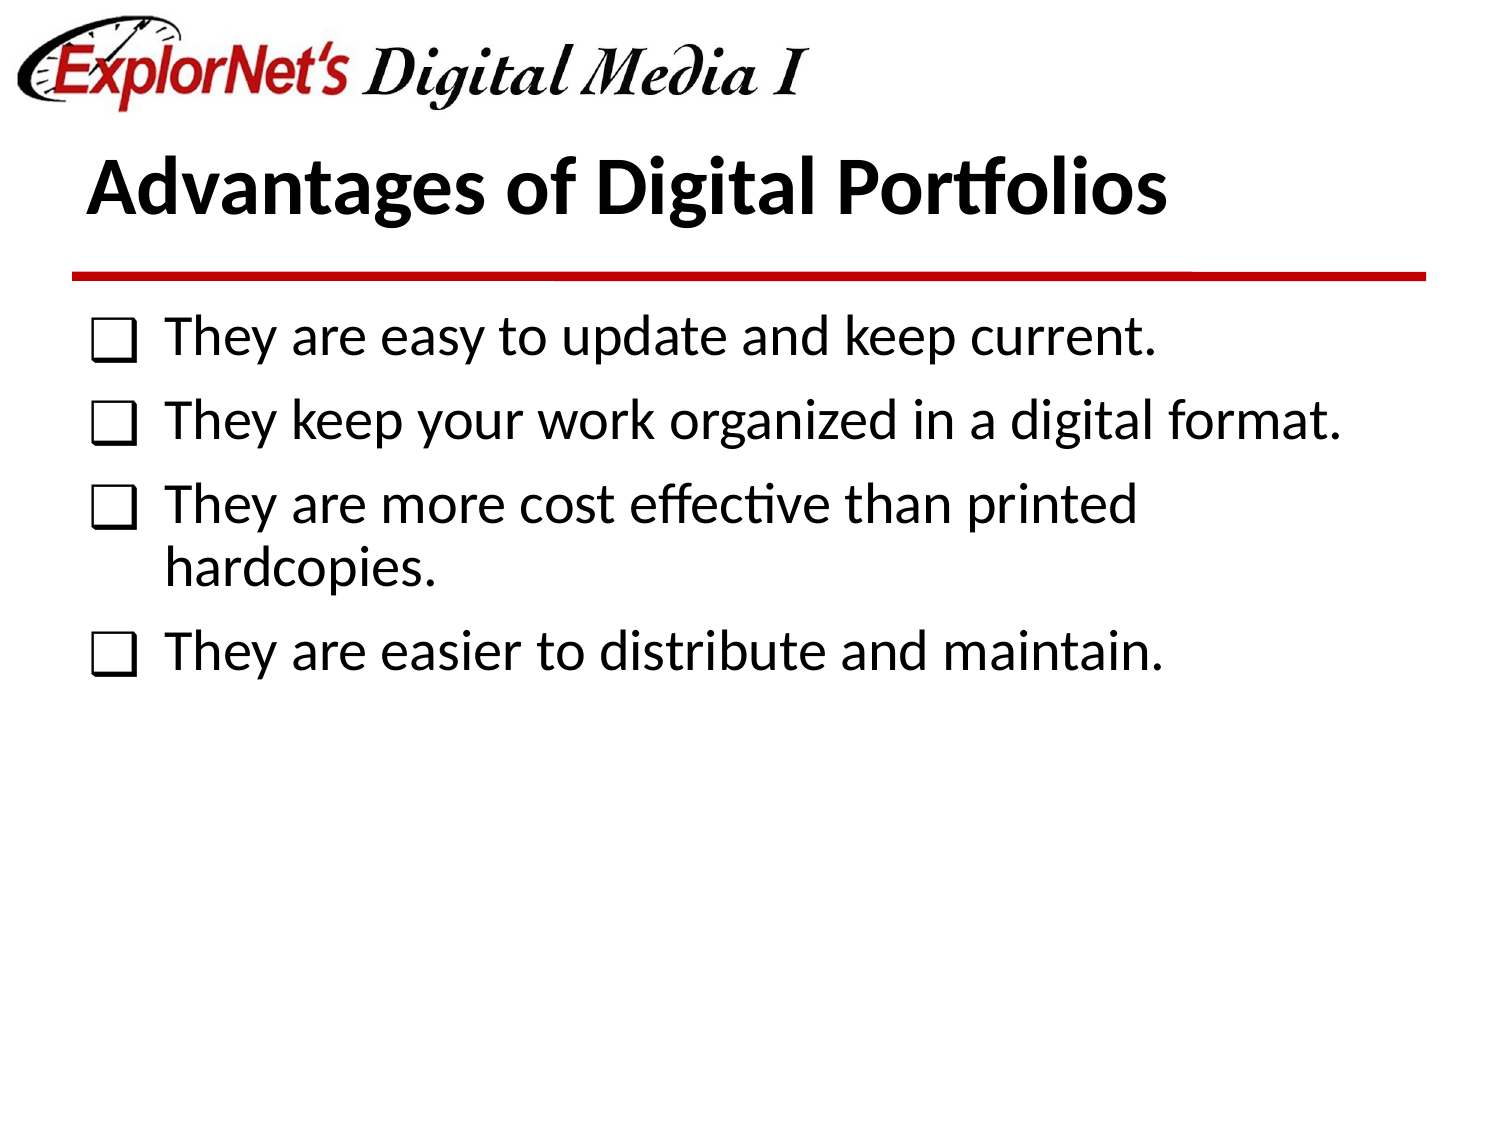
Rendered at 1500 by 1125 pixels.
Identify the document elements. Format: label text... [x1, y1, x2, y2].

picture [13, 11, 1500, 131]
title Advantages of Digital Portfolios [71, 120, 1429, 255]
list They are easy to update and keep current. They keep your work organized in a digital format. They are more cost effective than printed hardcopies. They are easier to distribute and maintain. [73, 298, 1424, 1011]
